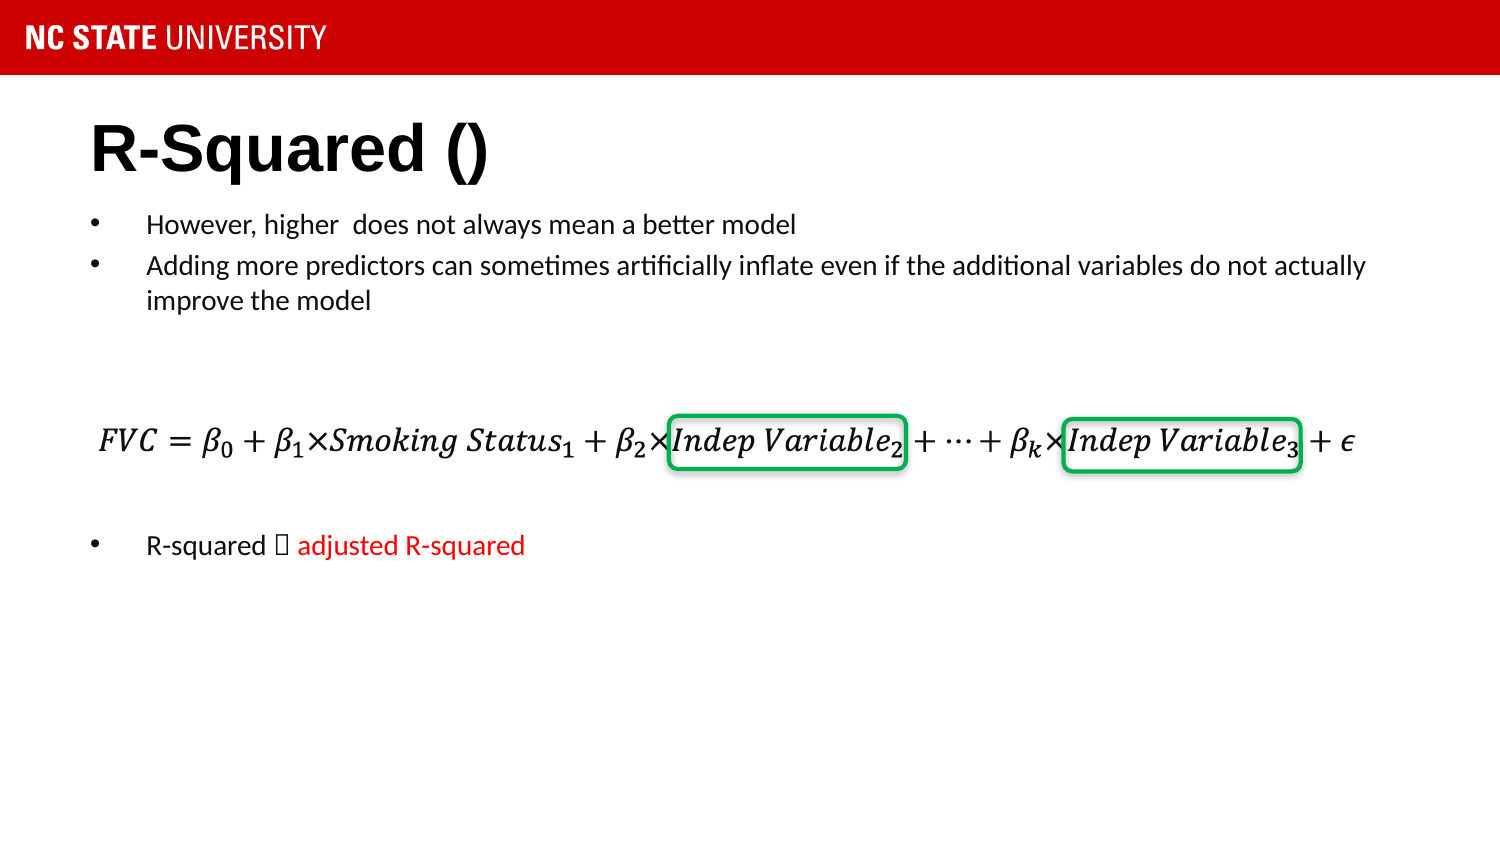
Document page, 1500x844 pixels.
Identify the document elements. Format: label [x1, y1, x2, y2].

picture [0, 0, 1500, 75]
picture [90, 414, 1367, 468]
